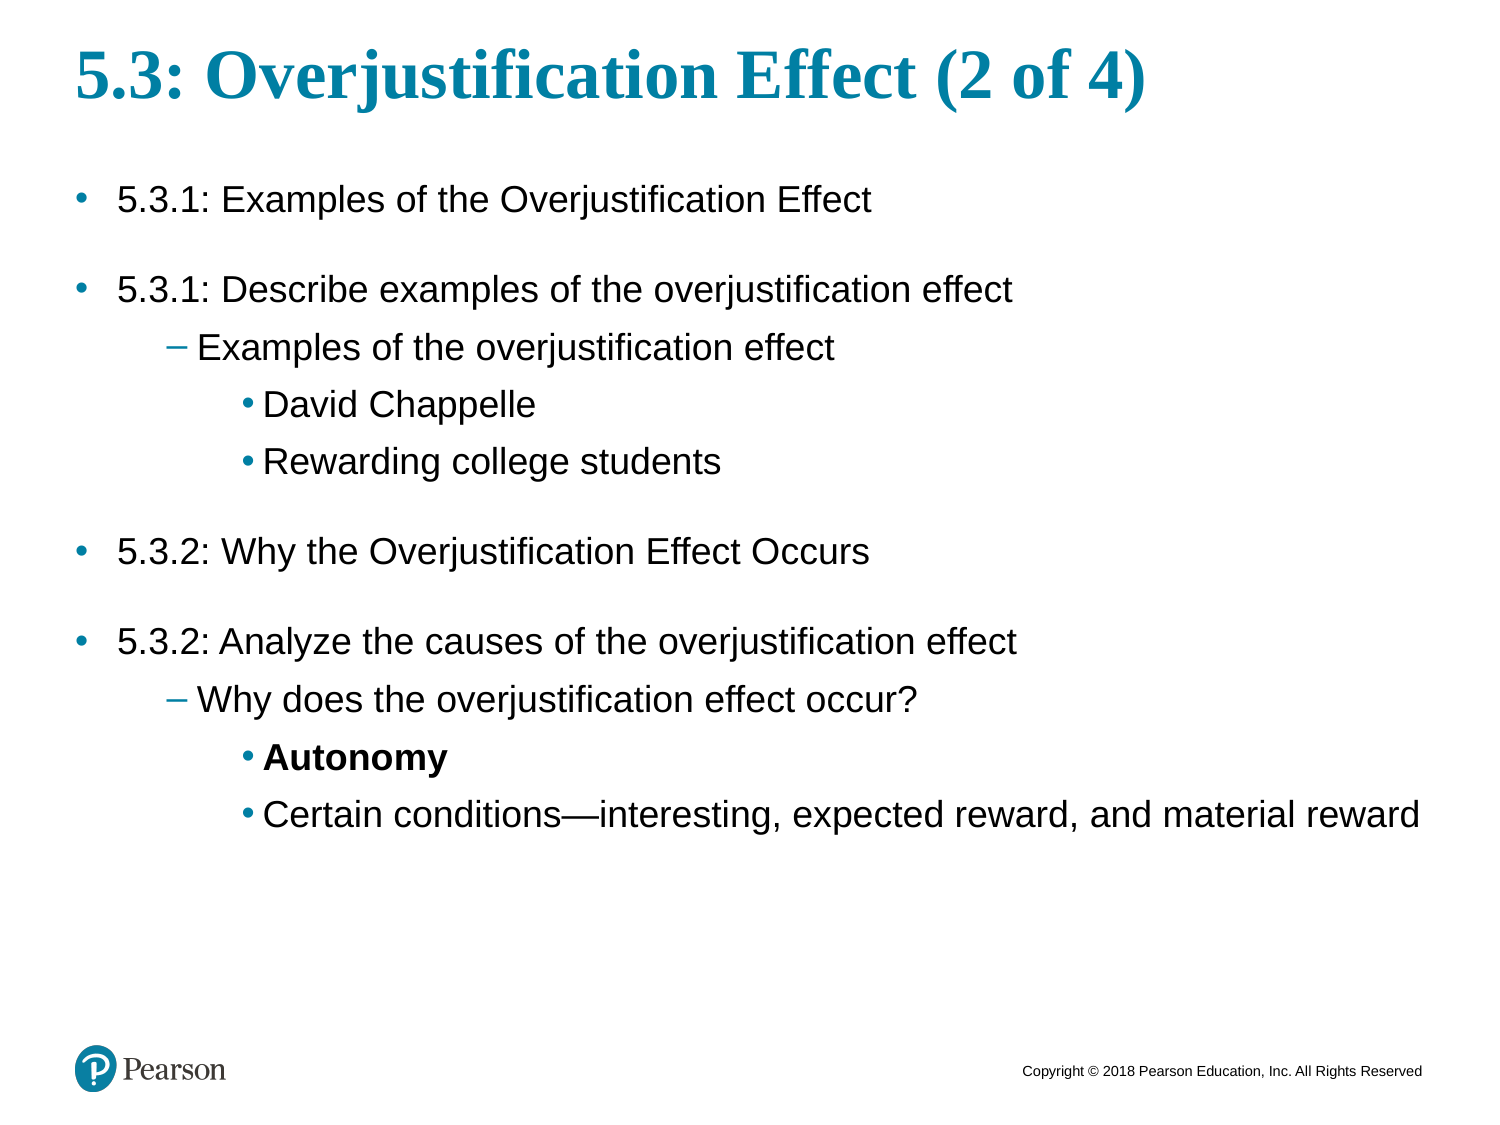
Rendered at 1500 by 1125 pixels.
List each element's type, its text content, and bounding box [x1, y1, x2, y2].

list 5.3.1: Examples of the Overjustification Effect 5.3.1: Describe examples of the overjustification effect Examples of the overjustification effect David Chappelle Rewarding college students 5.3.2: Why the Overjustification Effect Occurs 5.3.2: Analyze the causes of the overjustification effect Why does the overjustification effect occur? Autonomy Certain conditions—interesting, expected reward, and material reward [75, 174, 1425, 988]
picture [75, 1078, 86, 1092]
picture [101, 1045, 226, 1092]
picture [75, 1045, 90, 1061]
picture [83, 1054, 109, 1079]
title 5.3: Overjustification Effect (2 of 4) [75, 24, 1425, 113]
